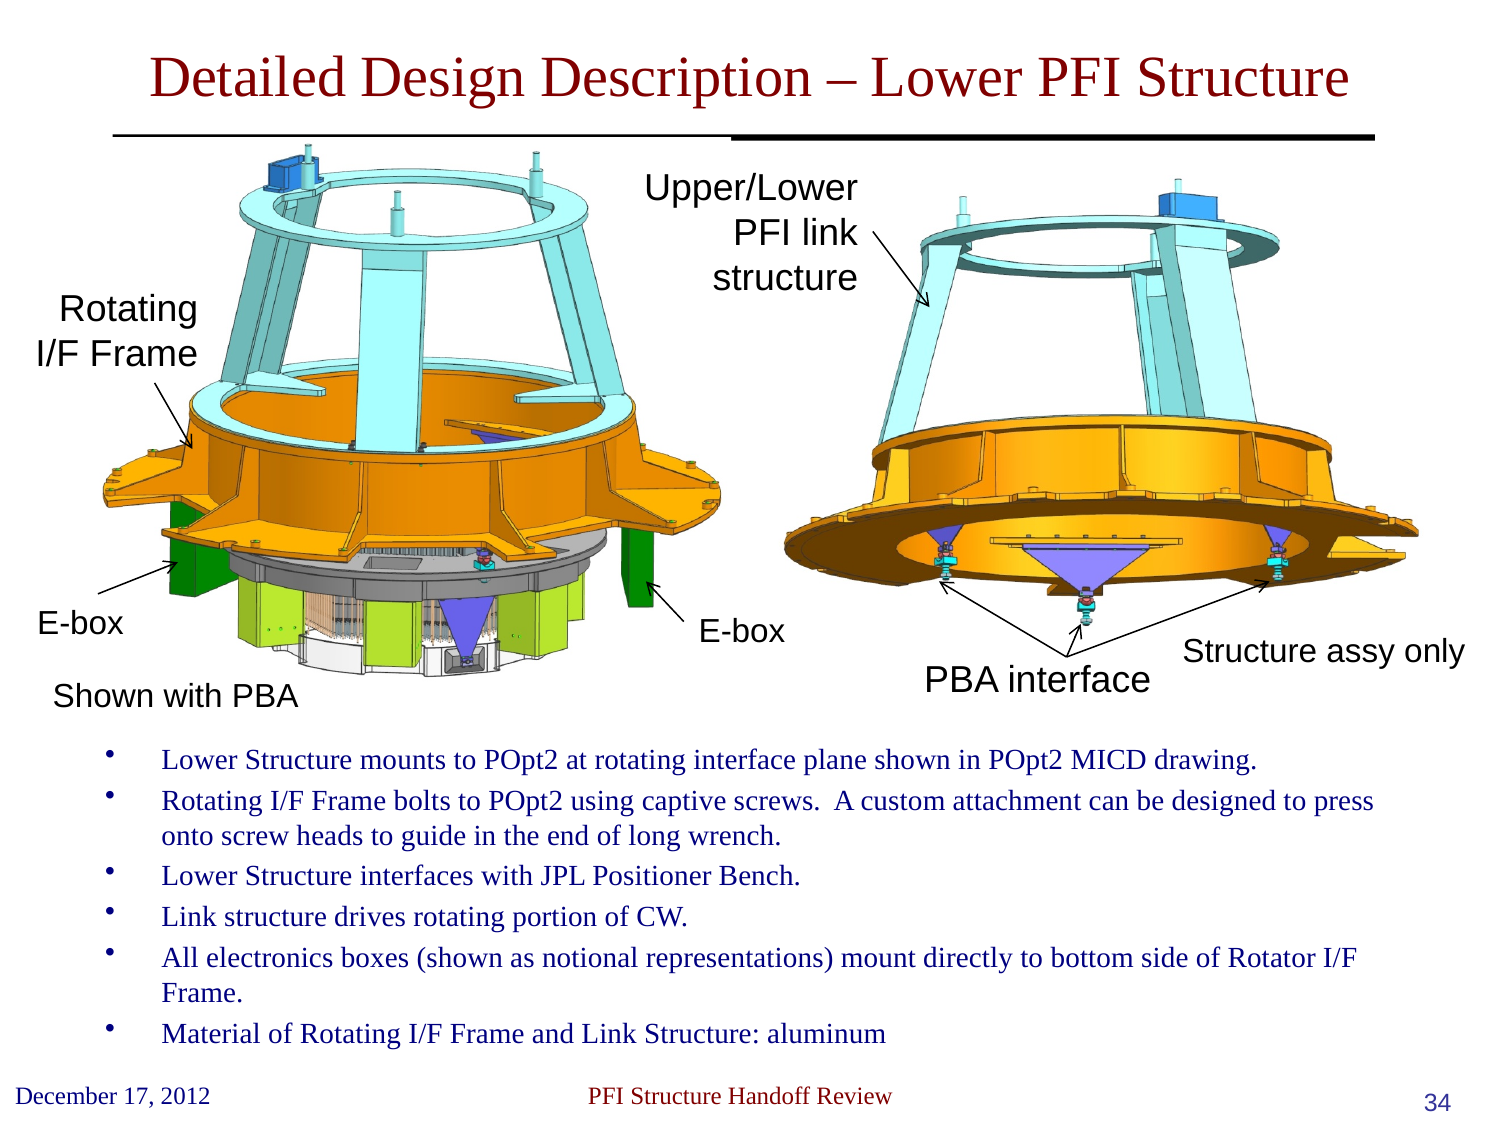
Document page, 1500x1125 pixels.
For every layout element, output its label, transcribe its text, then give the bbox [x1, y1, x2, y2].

text_box E-box [736, 601, 817, 657]
picture [777, 174, 1424, 629]
text_box Upper/Lower PFI link structure [736, 155, 873, 306]
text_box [1066, 581, 1270, 658]
text_box Shown with PBA [37, 667, 314, 722]
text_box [645, 581, 685, 622]
text_box E-box [22, 593, 84, 649]
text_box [872, 231, 930, 308]
picture [89, 136, 732, 685]
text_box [154, 382, 193, 450]
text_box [97, 561, 179, 595]
title Detailed Design Description – Lower PFI Structure [112, 12, 1388, 134]
text_box Rotating I/F Frame [0, 276, 84, 382]
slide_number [0, 1071, 351, 1125]
slide_number 34 [1162, 1074, 1476, 1125]
footer PFI Structure Handoff Review [474, 1072, 1001, 1125]
text_box PBA interface [891, 647, 1166, 708]
text_box Structure assy only [1167, 621, 1481, 677]
list Lower Structure mounts to POpt2 at rotating interface plane shown in POpt2 MICD drawing. Rotating I/F Frame bolts to POpt2 using captive screws. A custom attachment can be designed to press onto screw heads to guide in the end of long wrench. Lower Structure interfaces with JPL Positioner Bench. Link structure drives rotating portion of CW. All electronics boxes (shown as notional representations) mount directly to bottom side of Rotator I/F Frame. Material of Rotating I/F Frame and Link Structure: aluminum [89, 732, 1412, 1057]
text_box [938, 581, 1064, 658]
